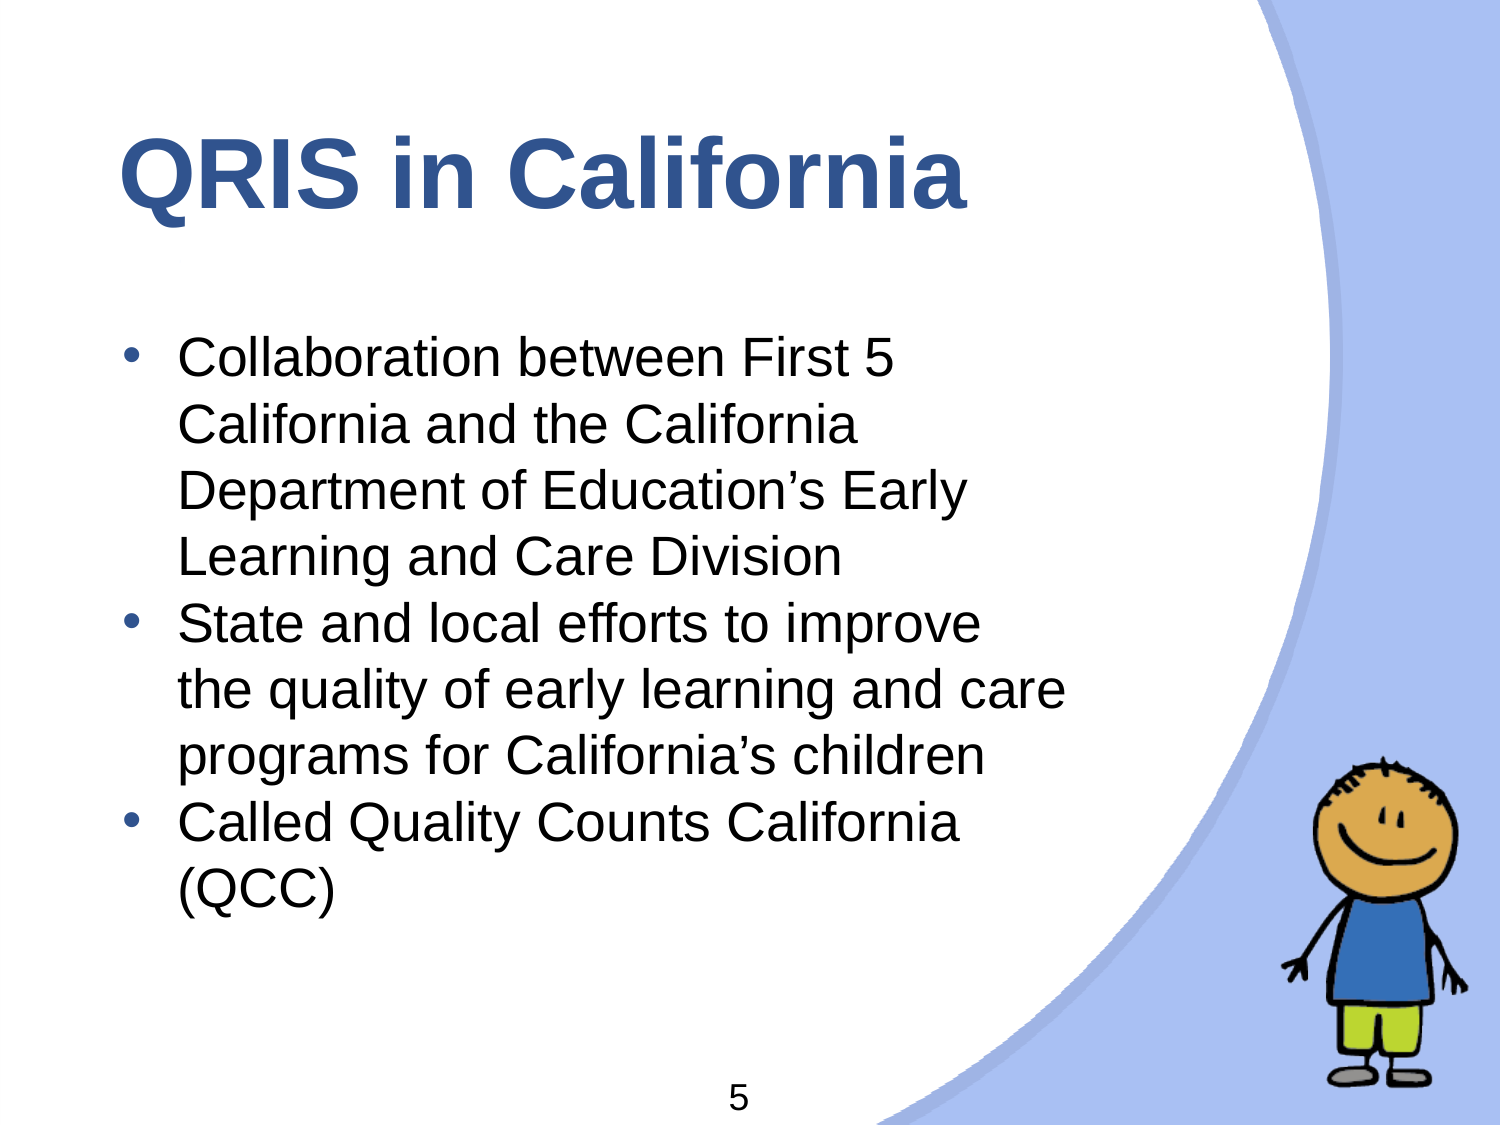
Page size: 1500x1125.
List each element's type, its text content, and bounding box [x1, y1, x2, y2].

list Collaboration between First 5 California and the California Department of Education’s Early Learning and Care Division State and local efforts to improve the quality of early learning and care programs for California’s children Called Quality Counts California (QCC) [107, 313, 1087, 940]
picture [0, 0, 1500, 1125]
title QRIS in California [103, 59, 1397, 278]
slide_number 5 [713, 1065, 787, 1125]
